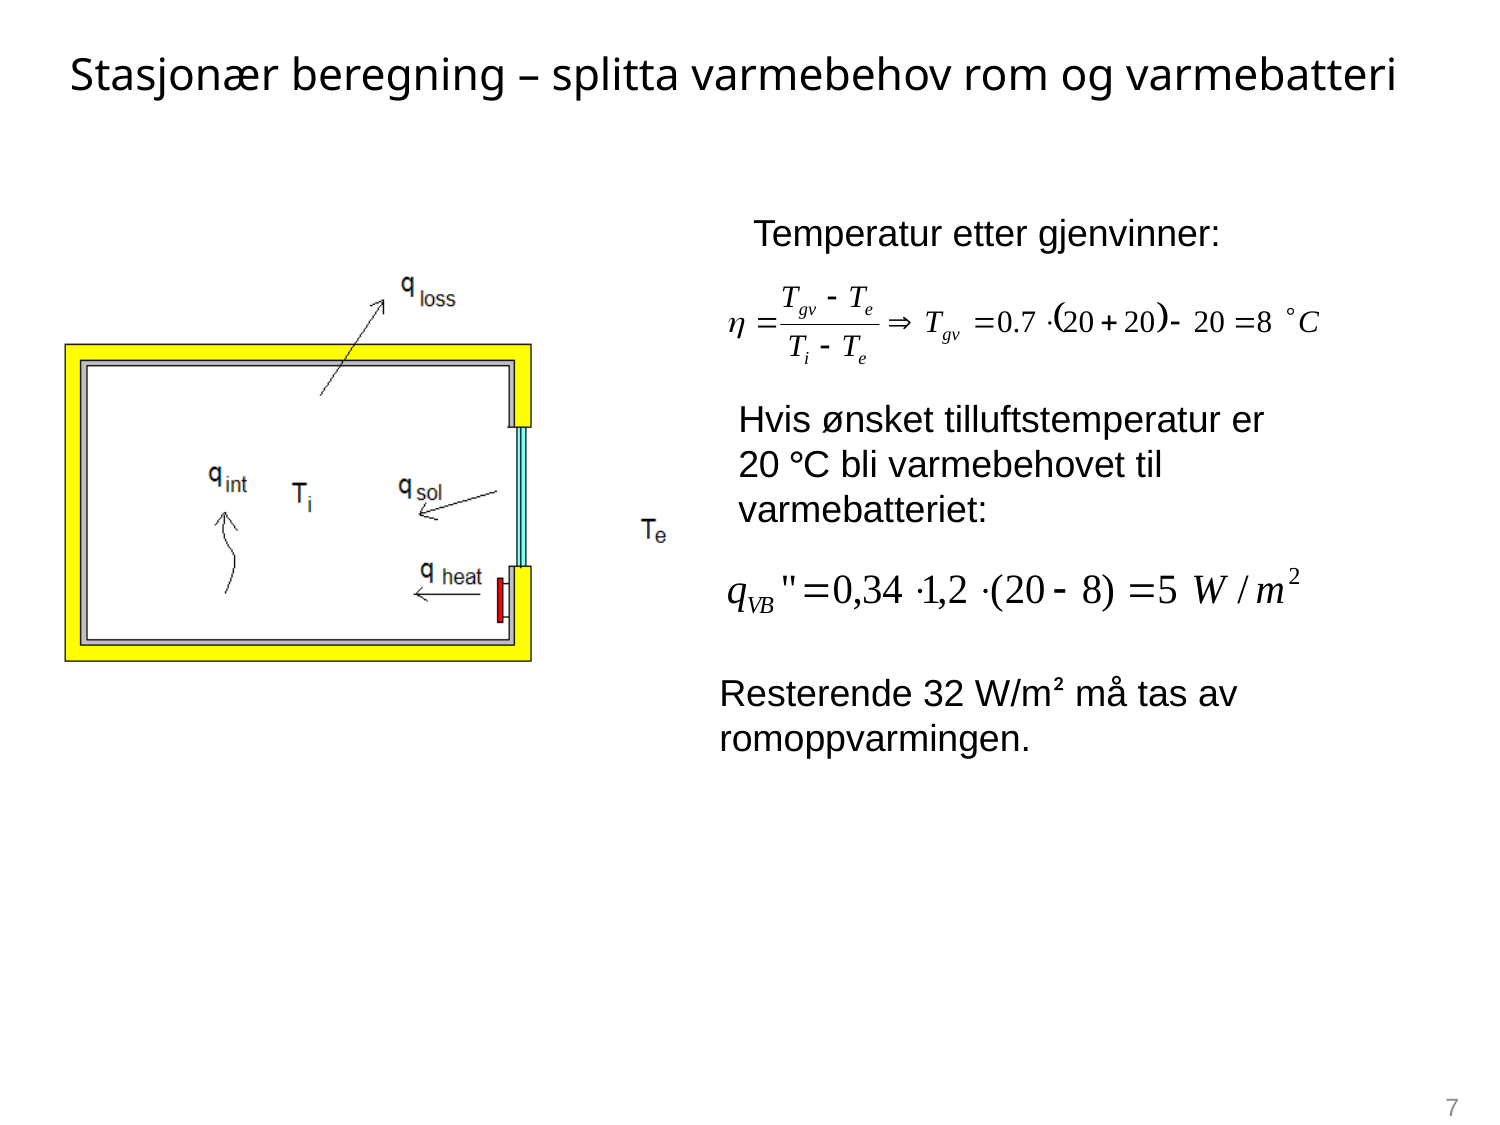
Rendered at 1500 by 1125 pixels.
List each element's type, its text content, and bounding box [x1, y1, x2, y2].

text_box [720, 558, 1309, 625]
title Stasjonær beregning – splitta varmebehov rom og varmebatteri [54, 27, 1440, 178]
slide_number 7 [1311, 1087, 1475, 1125]
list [724, 277, 1327, 419]
picture [45, 146, 682, 691]
text_box Resterende 32 W/m² må tas av romoppvarmingen. [704, 661, 1325, 767]
text_box Hvis ønsket tilluftstemperatur er 20 °C bli varmebehovet til varmebatteriet: [723, 387, 1281, 538]
text_box Temperatur etter gjenvinner: [738, 201, 1237, 262]
